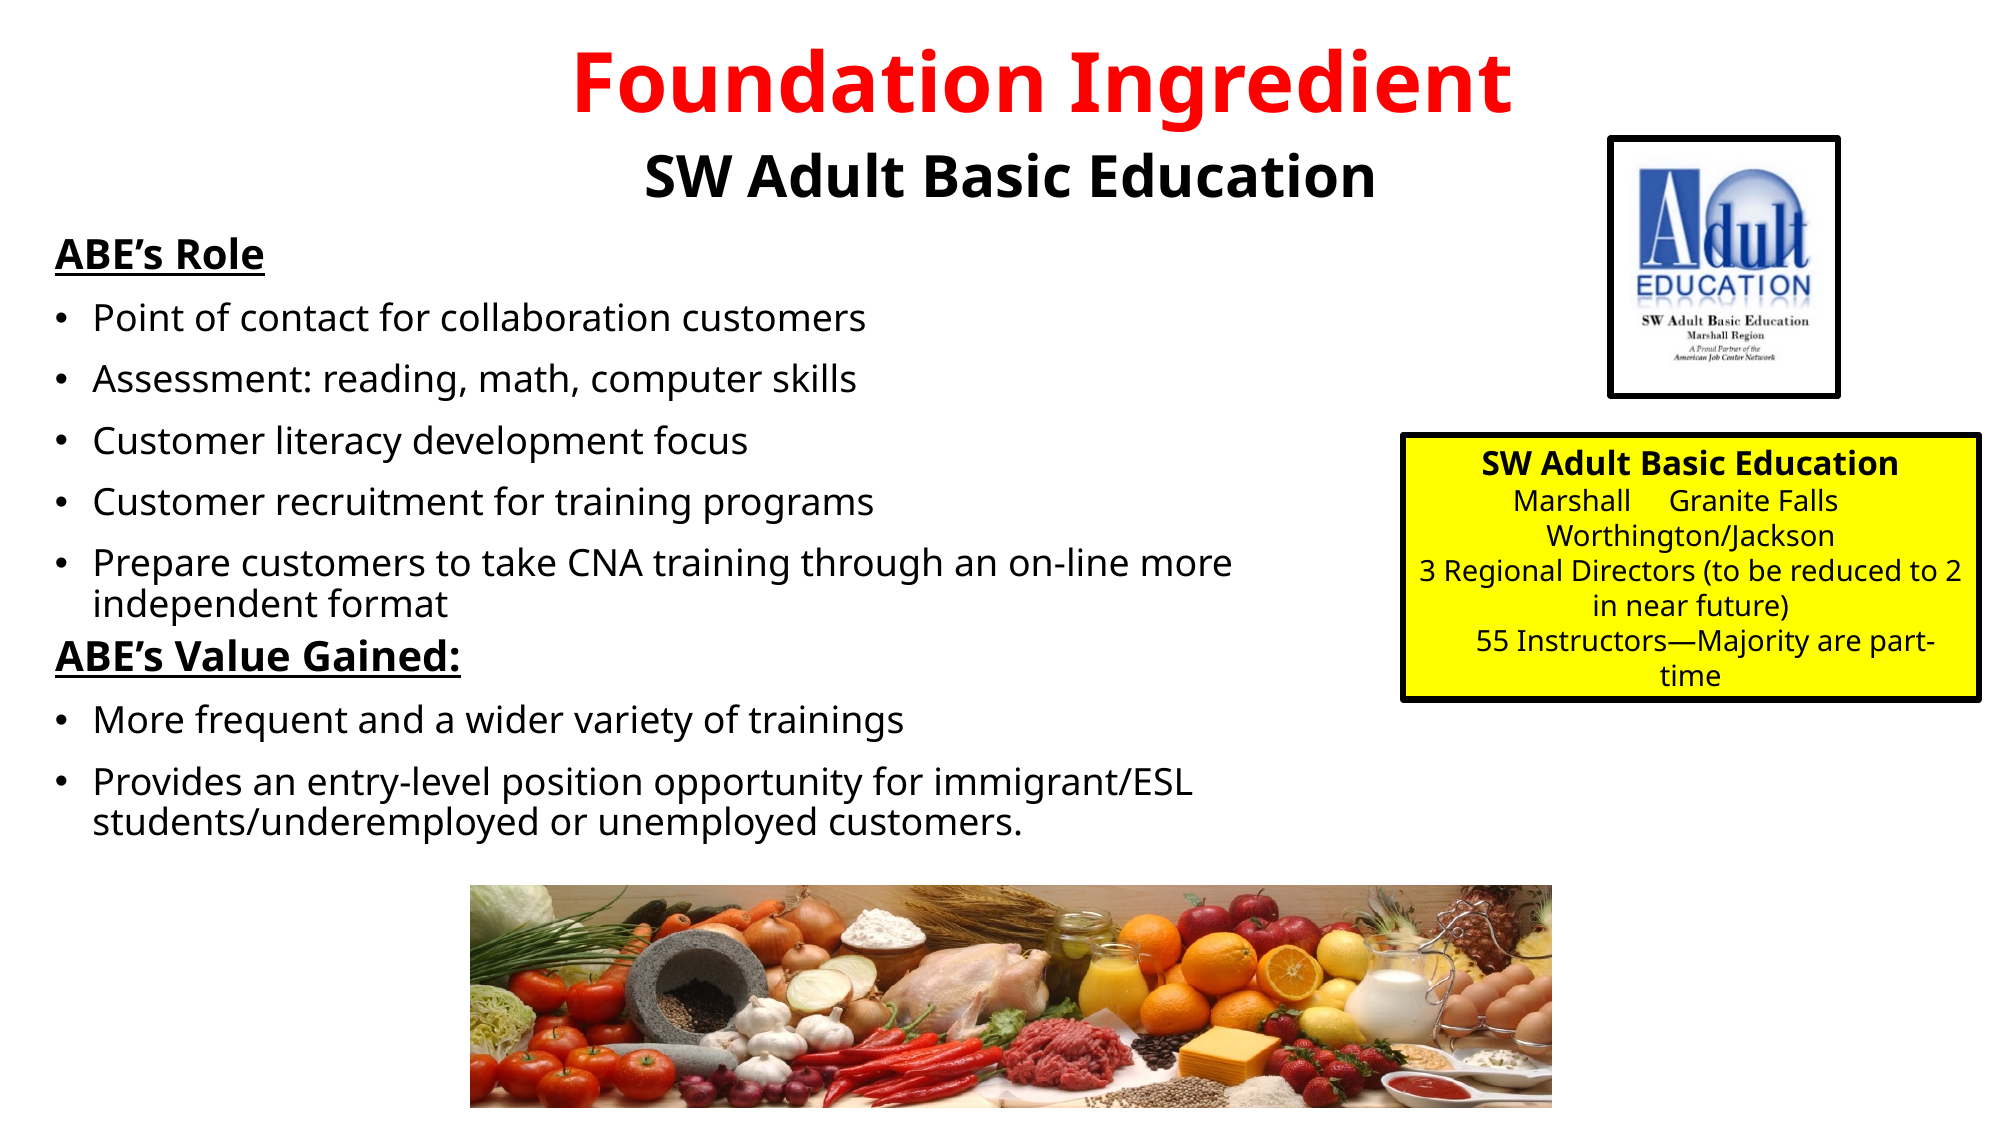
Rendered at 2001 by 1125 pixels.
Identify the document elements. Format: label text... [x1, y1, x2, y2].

text_box ABE’s Role Point of contact for collaboration customers Assessment: reading, math, computer skills Customer literacy development focus Customer recruitment for training programs Prepare customers to take CNA training through an on-line more independent format ABE’s Value Gained: More frequent and a wider variety of trainings Provides an entry-level position opportunity for immigrant/ESL students/underemployed or unemployed customers. [40, 226, 1372, 864]
picture [470, 885, 1552, 1108]
picture [1613, 141, 1835, 393]
text_box SW Adult Basic Education Marshall Granite Falls Worthington/Jackson 3 Regional Directors (to be reduced to 2 in near future) 55 Instructors—Majority are part-time [1403, 435, 1979, 700]
text_box Foundation Ingredient [413, 32, 1672, 131]
text_box SW Adult Basic Education [347, 131, 1675, 217]
